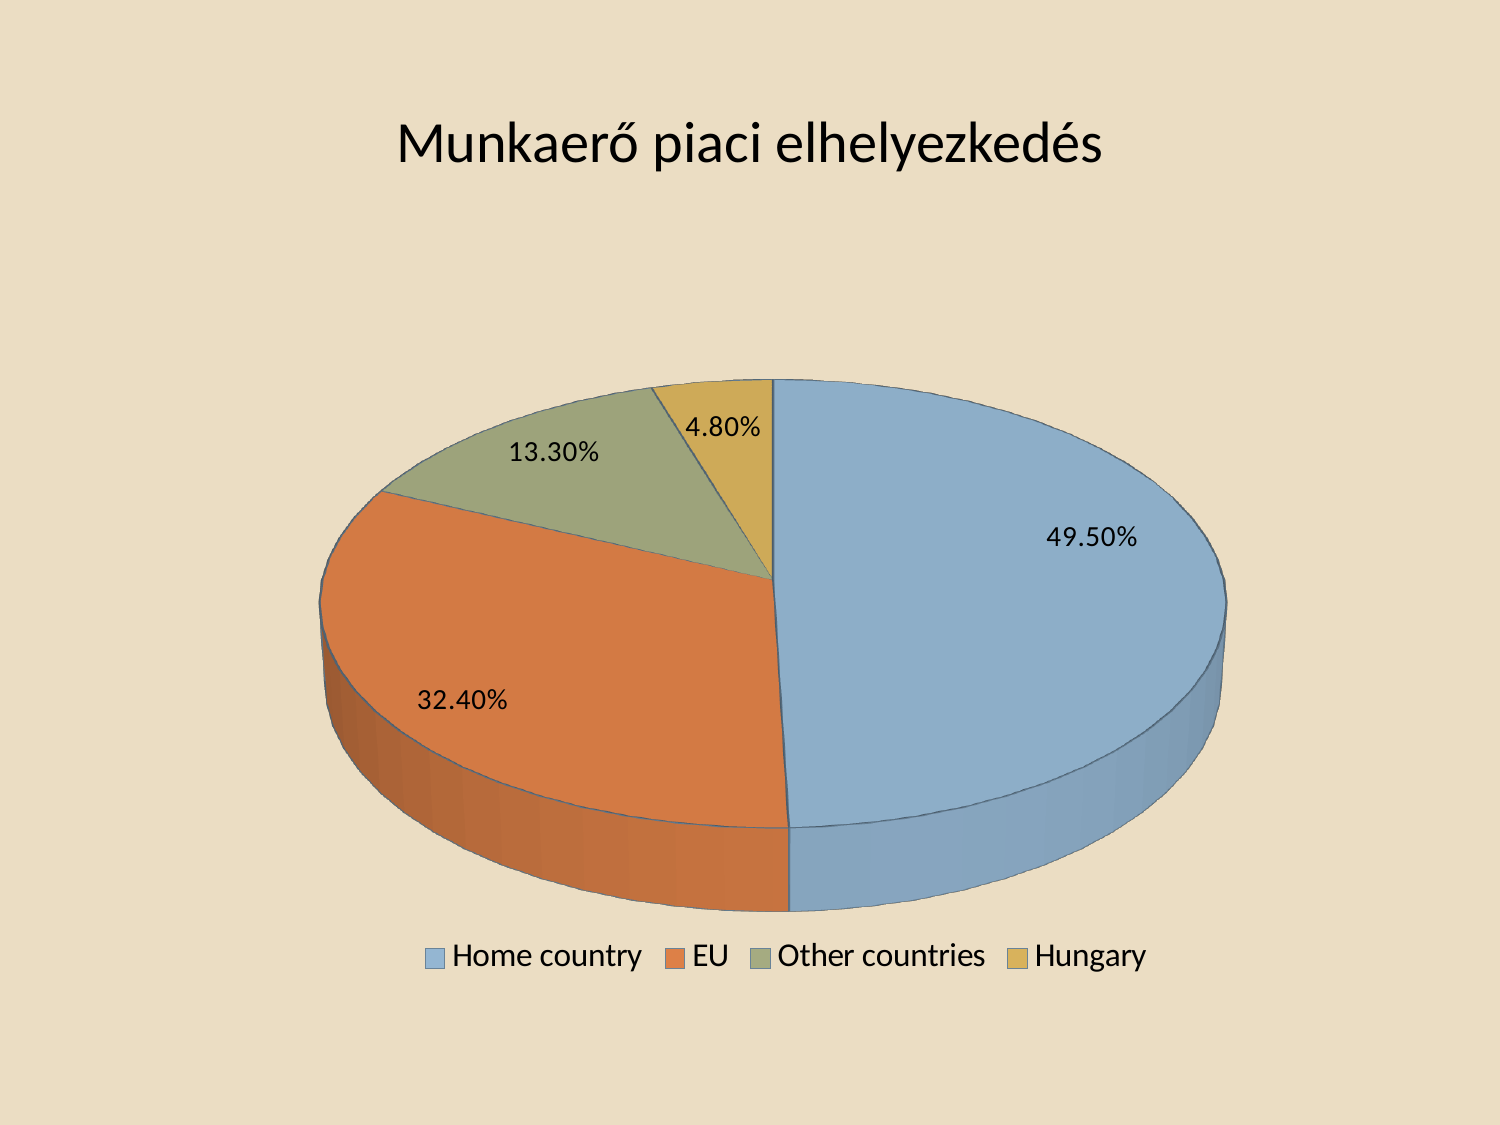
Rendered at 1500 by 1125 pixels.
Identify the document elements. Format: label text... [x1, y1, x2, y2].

chart [159, 337, 1414, 982]
title Munkaerő piaci elhelyezkedés [75, 45, 1425, 233]
